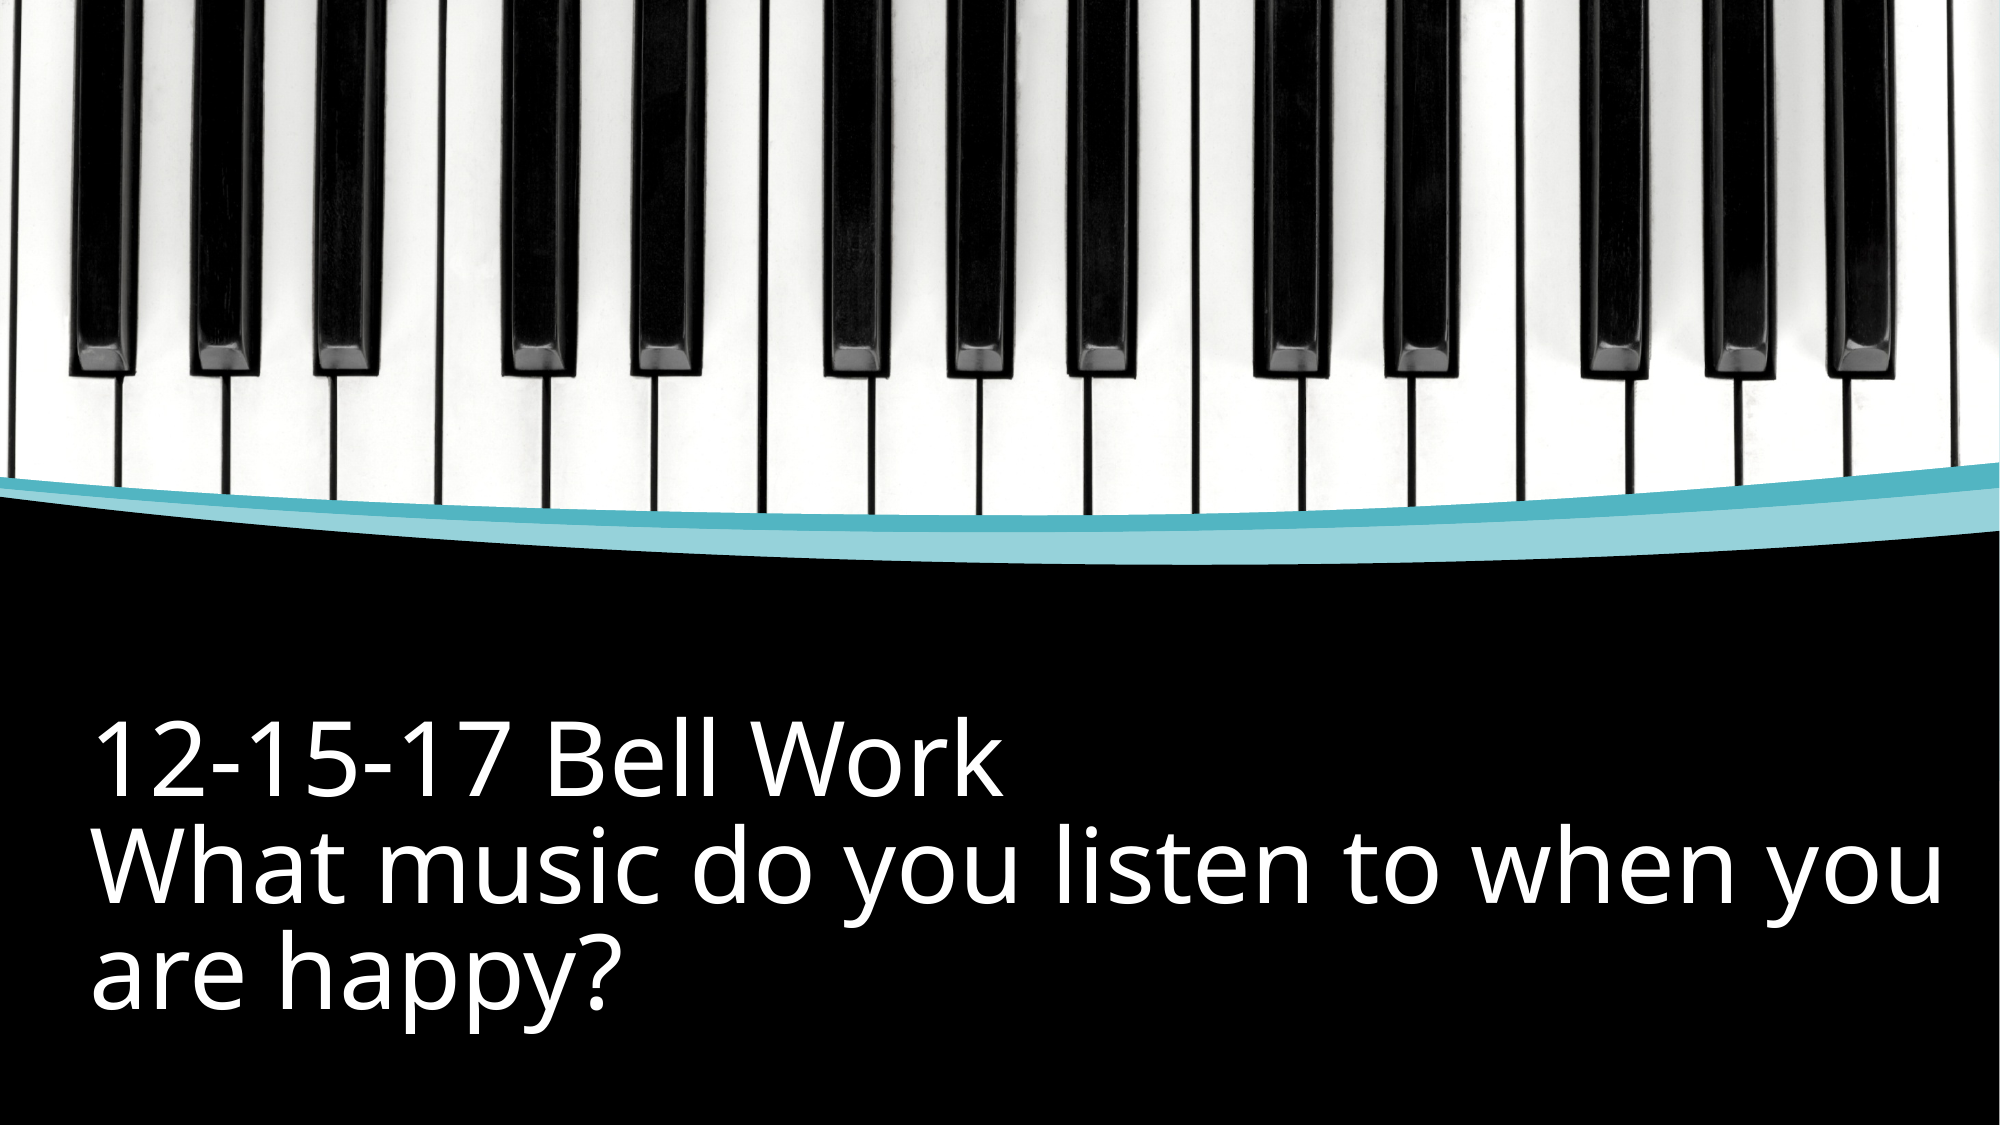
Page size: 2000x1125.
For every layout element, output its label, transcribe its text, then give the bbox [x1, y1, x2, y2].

title 12-15-17 Bell Work What music do you listen to when you are happy? [74, 849, 2000, 1039]
picture [0, 0, 2000, 516]
